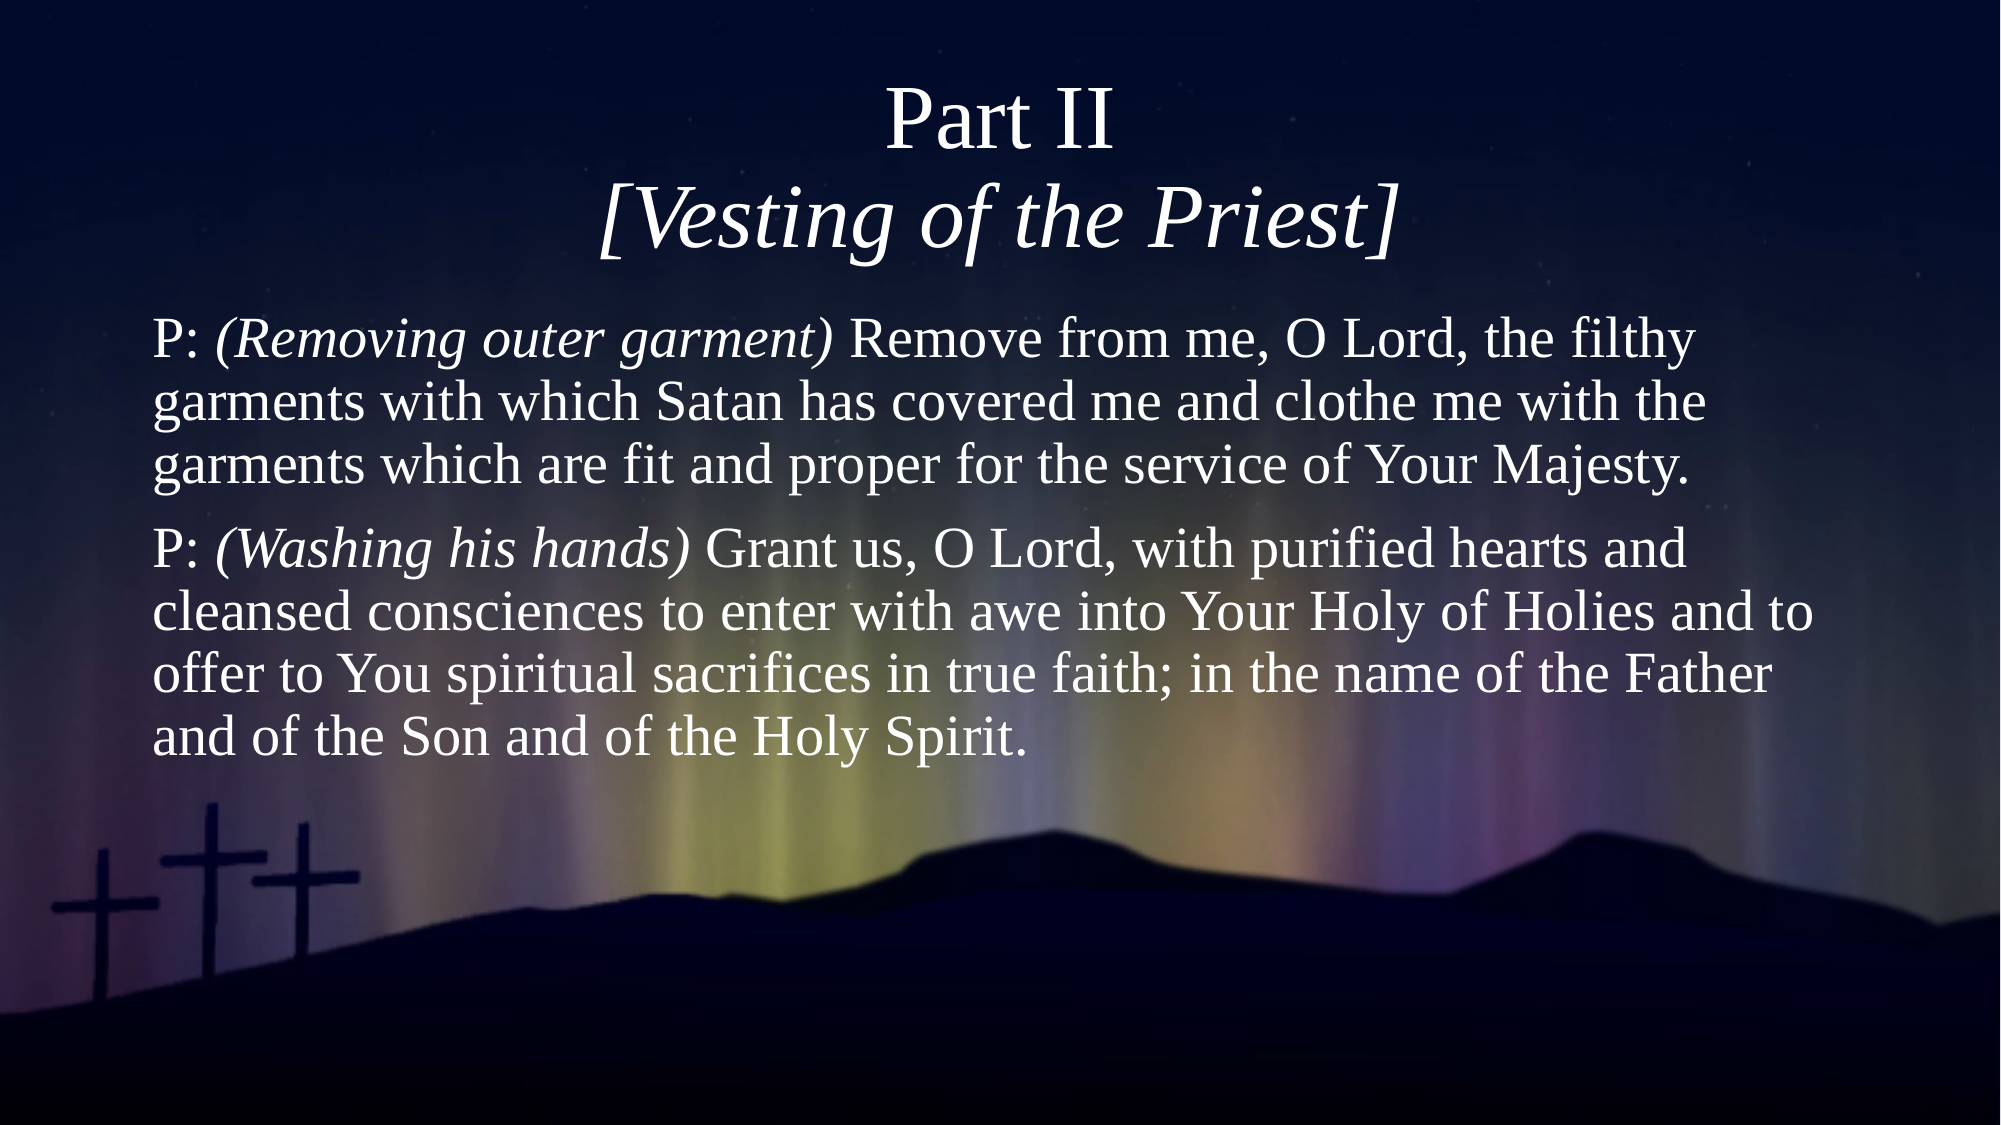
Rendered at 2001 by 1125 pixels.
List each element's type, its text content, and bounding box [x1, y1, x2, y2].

picture [0, 0, 2001, 1125]
title Part II [Vesting of the Priest] [137, 59, 1863, 278]
list P: (Removing outer garment) Remove from me, O Lord, the filthy garments with which Satan has covered me and clothe me with the garments which are fit and proper for the service of Your Majesty. P: (Washing his hands) Grant us, O Lord, with purified hearts and cleansed consciences to enter with awe into Your Holy of Holies and to offer to You spiritual sacrifices in true faith; in the name of the Father and of the Son and of the Holy Spirit. [137, 299, 1863, 1014]
